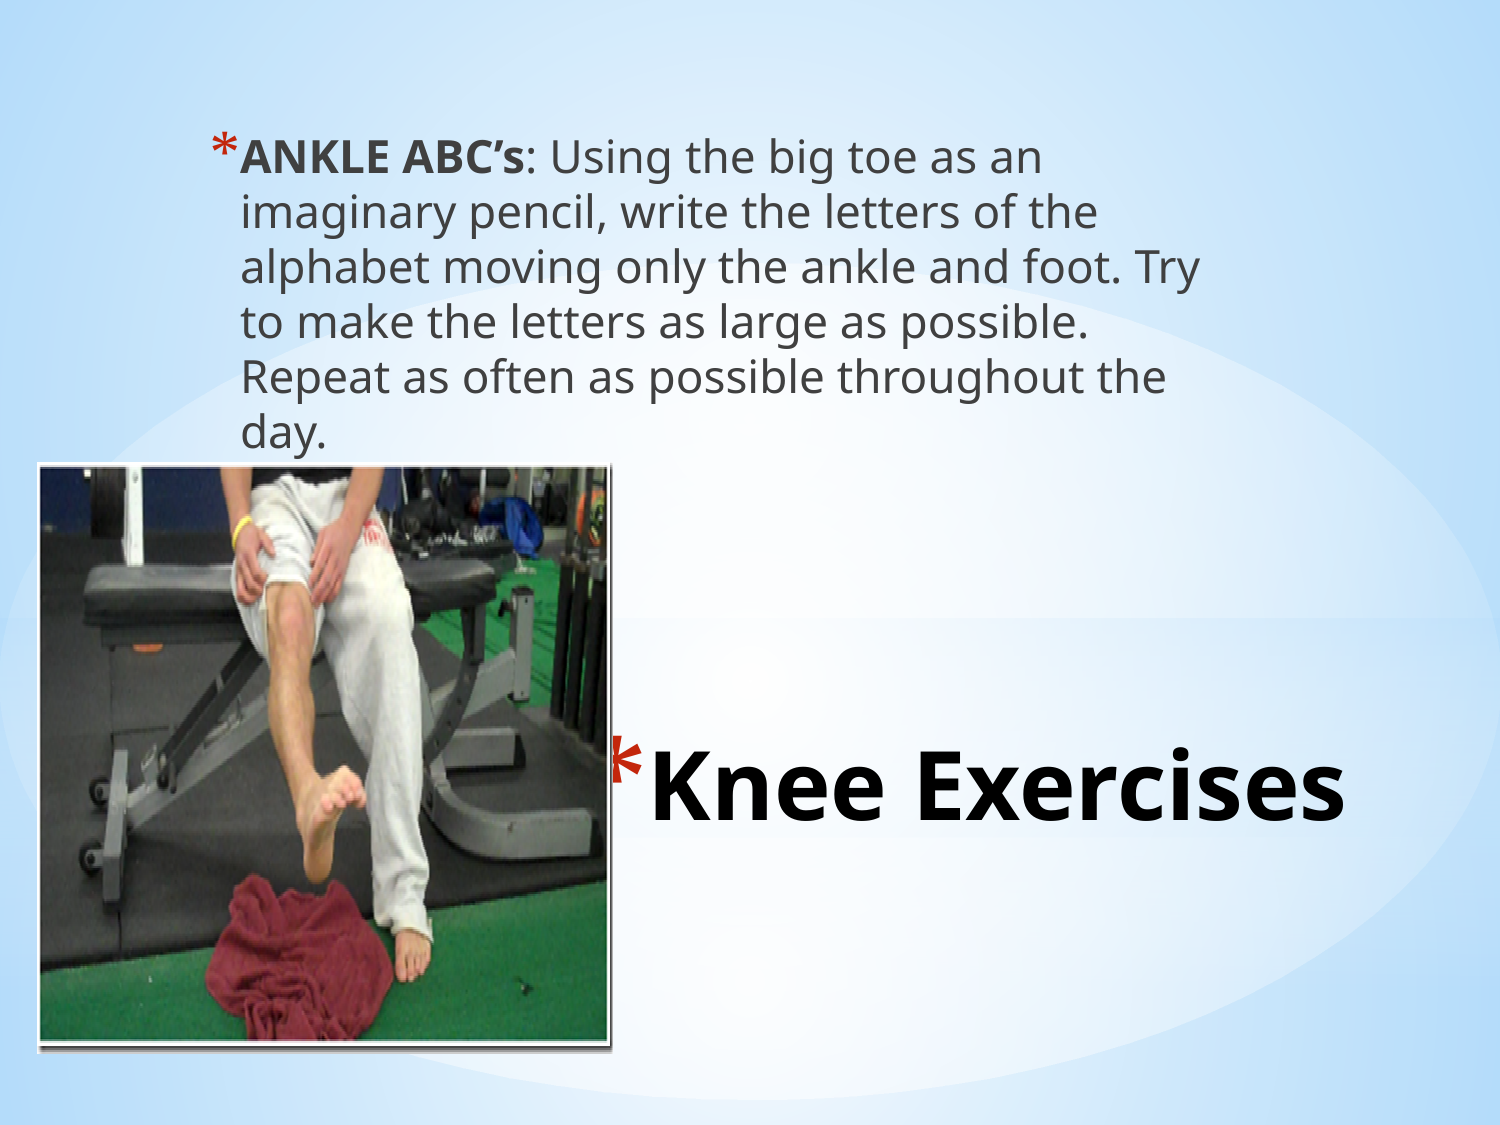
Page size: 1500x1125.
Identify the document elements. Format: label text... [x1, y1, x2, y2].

list ANKLE ABC’s: Using the big toe as an imaginary pencil, write the letters of the alphabet moving only the ankle and foot. Try to make the letters as large as possible. Repeat as often as possible throughout the day. [187, 120, 1238, 690]
title Knee Exercises [616, 717, 1363, 905]
picture [37, 462, 613, 1054]
